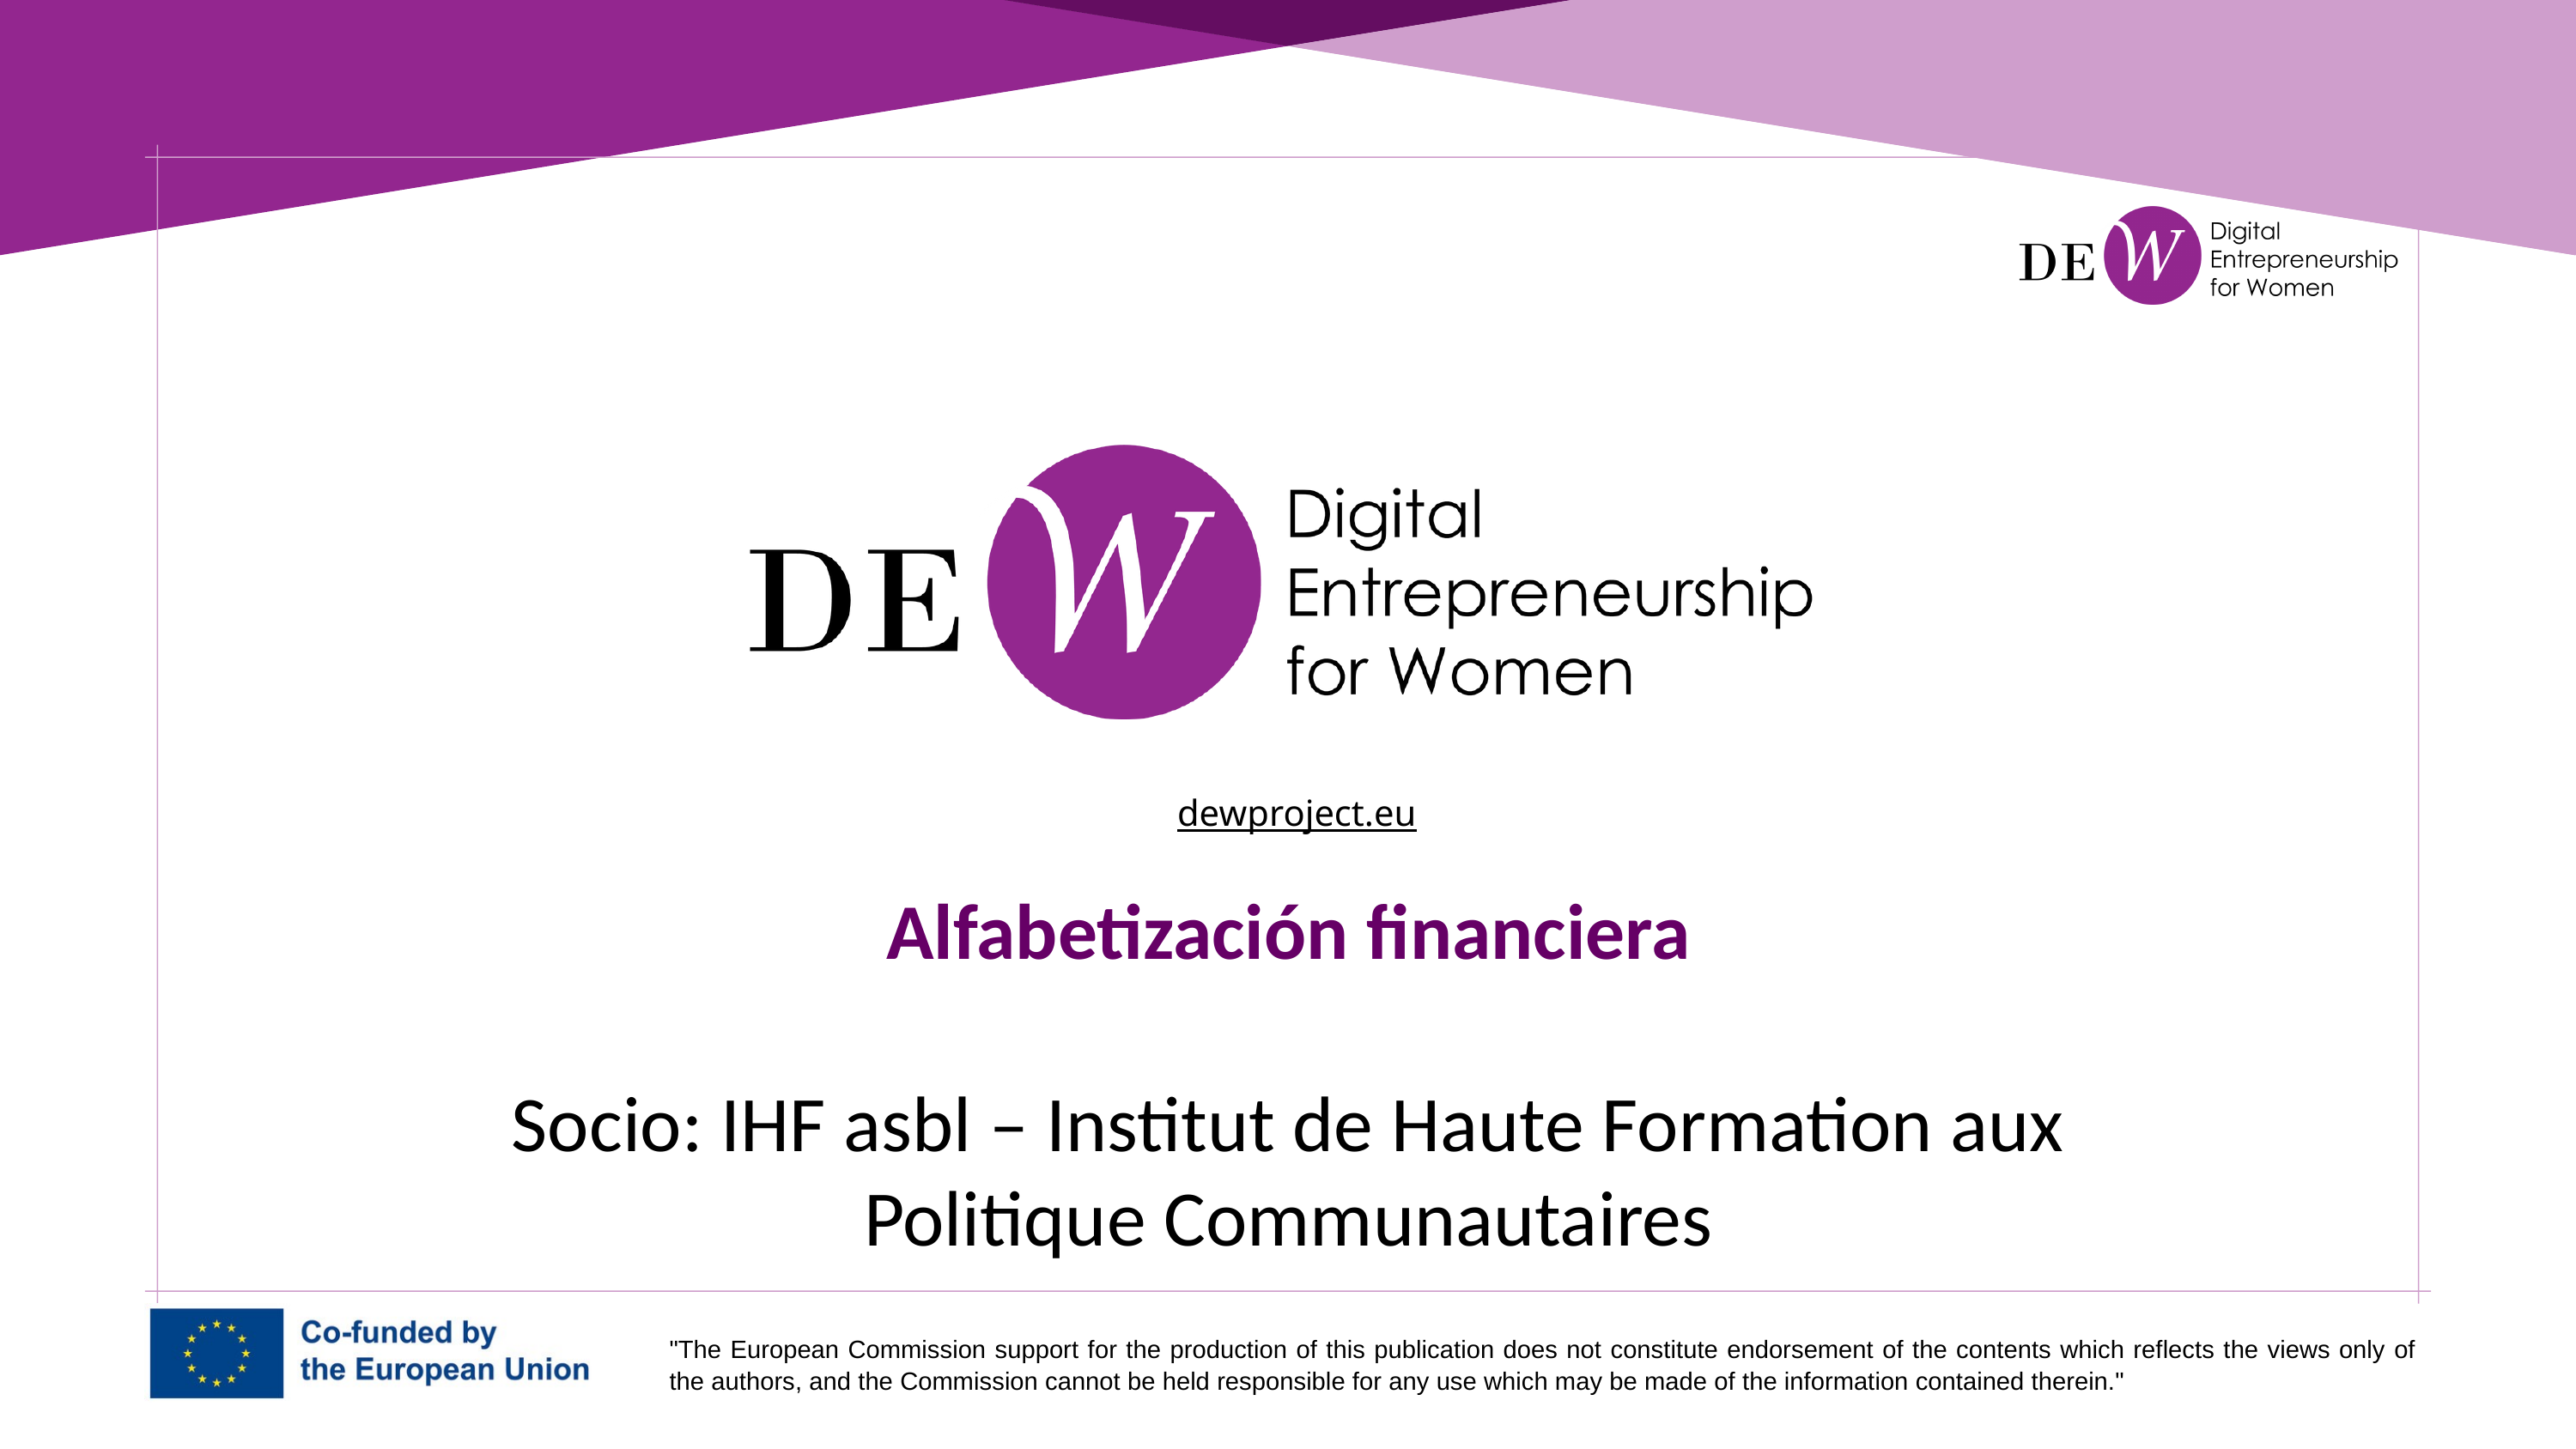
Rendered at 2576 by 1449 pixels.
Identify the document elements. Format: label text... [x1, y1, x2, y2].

picture [743, 445, 1833, 719]
text_box Alfabetización financiera Socio: IHF asbl – Institut de Haute Formation aux Politique Communautaires [456, 874, 2120, 1365]
picture [144, 1303, 596, 1404]
picture [2017, 206, 2405, 305]
text_box dewproject.eu [1175, 788, 1449, 840]
